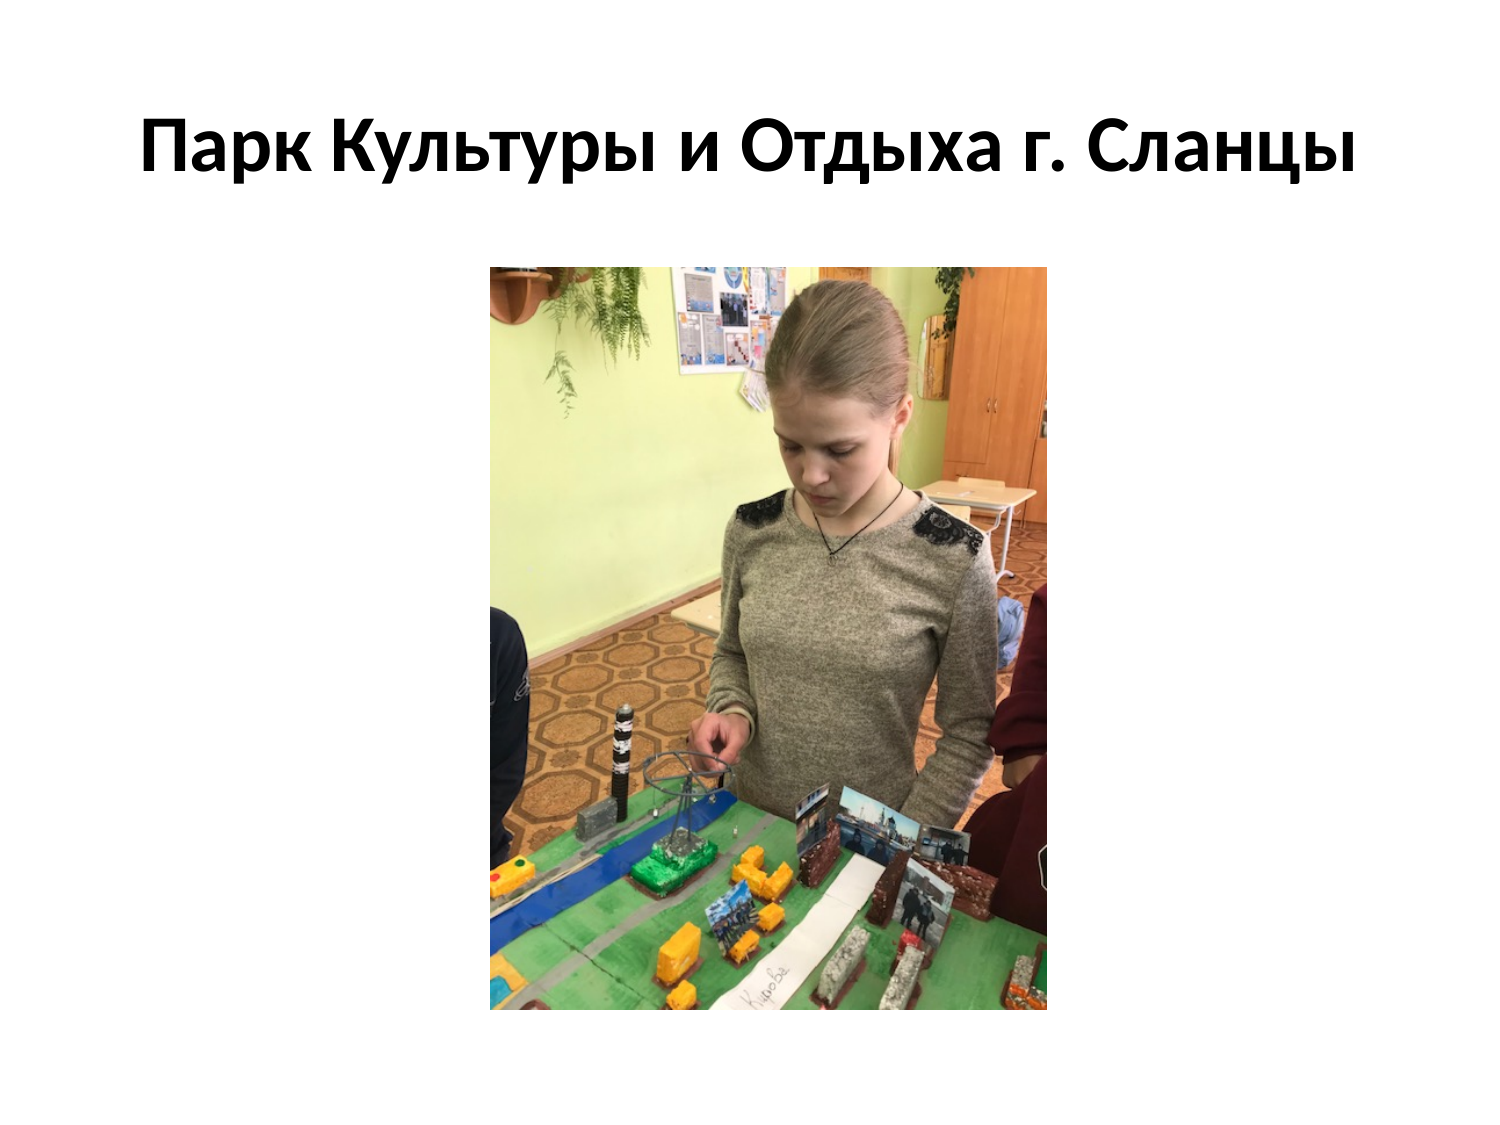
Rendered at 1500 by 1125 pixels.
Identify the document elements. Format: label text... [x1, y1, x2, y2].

title Парк Культуры и Отдыха г. Сланцы [75, 45, 1425, 233]
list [489, 266, 1048, 1010]
